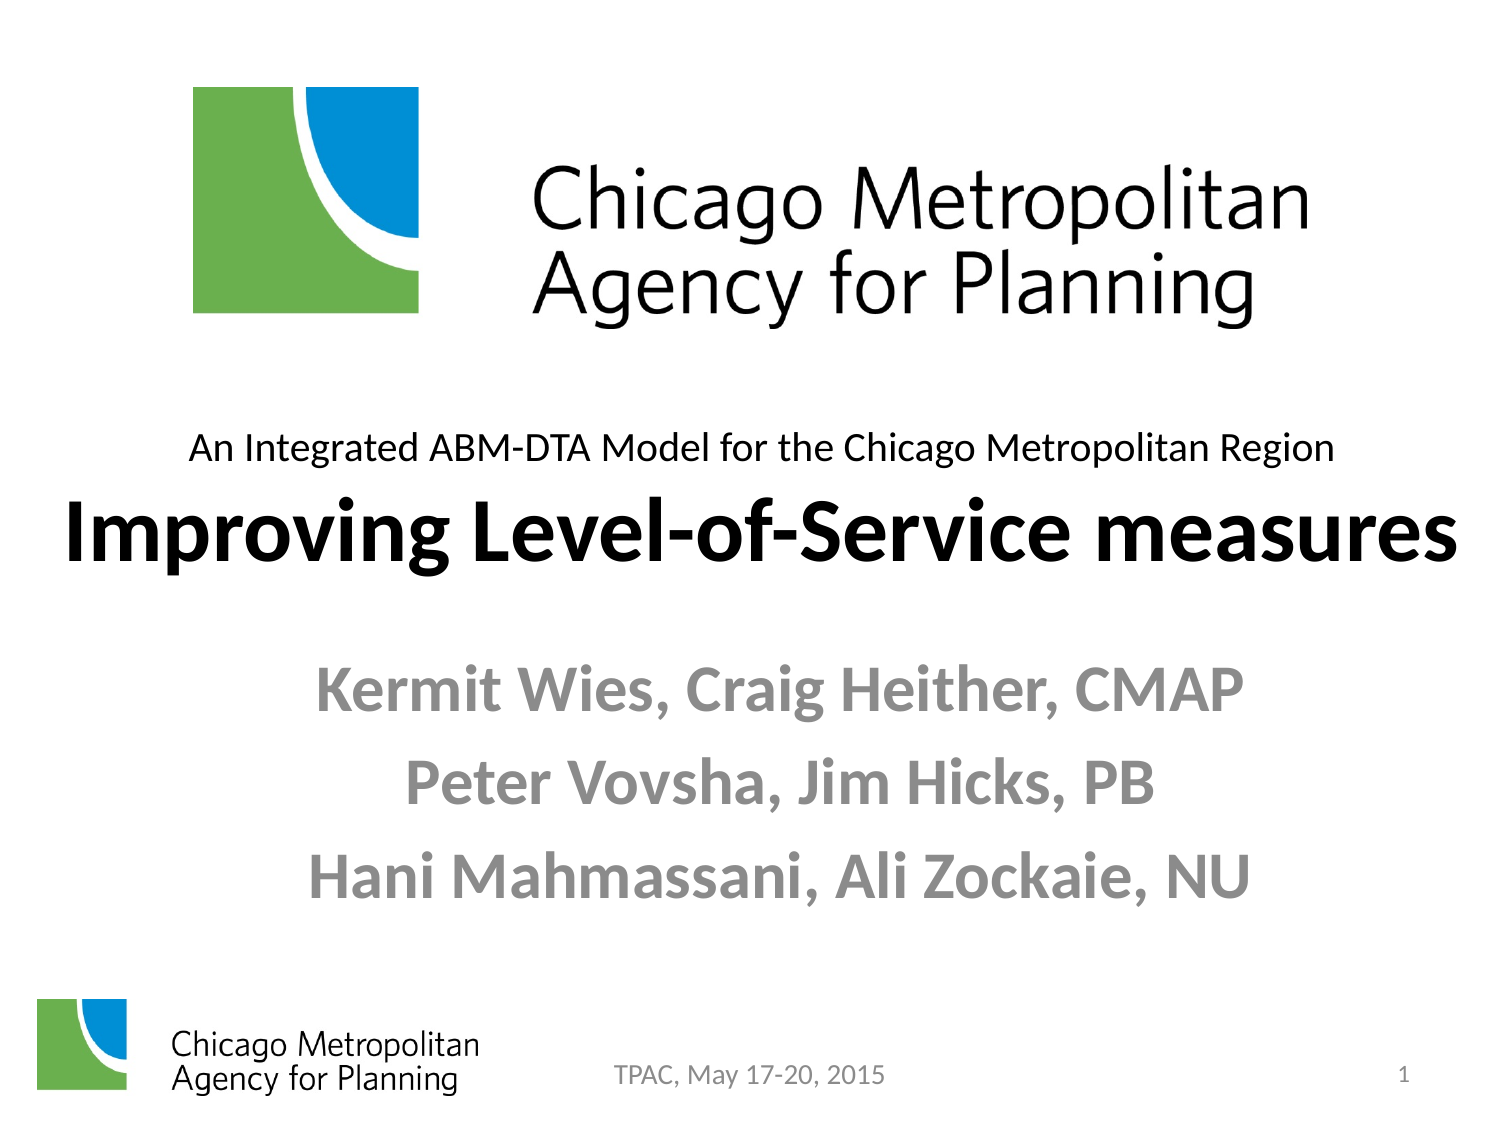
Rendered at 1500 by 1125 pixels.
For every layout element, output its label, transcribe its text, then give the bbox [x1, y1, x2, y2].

slide_number 1 [1074, 1042, 1425, 1103]
footer TPAC, May 17-20, 2015 [512, 1042, 988, 1103]
title An Integrated ABM-DTA Model for the Chicago Metropolitan Region Improving Level-of-Service measures [37, 375, 1488, 625]
picture [37, 999, 478, 1096]
subtitle Kermit Wies, Craig Heither, CMAP Peter Vovsha, Jim Hicks, PB Hani Mahmassani, Ali Zockaie, NU [225, 637, 1338, 925]
picture [192, 87, 1307, 329]
